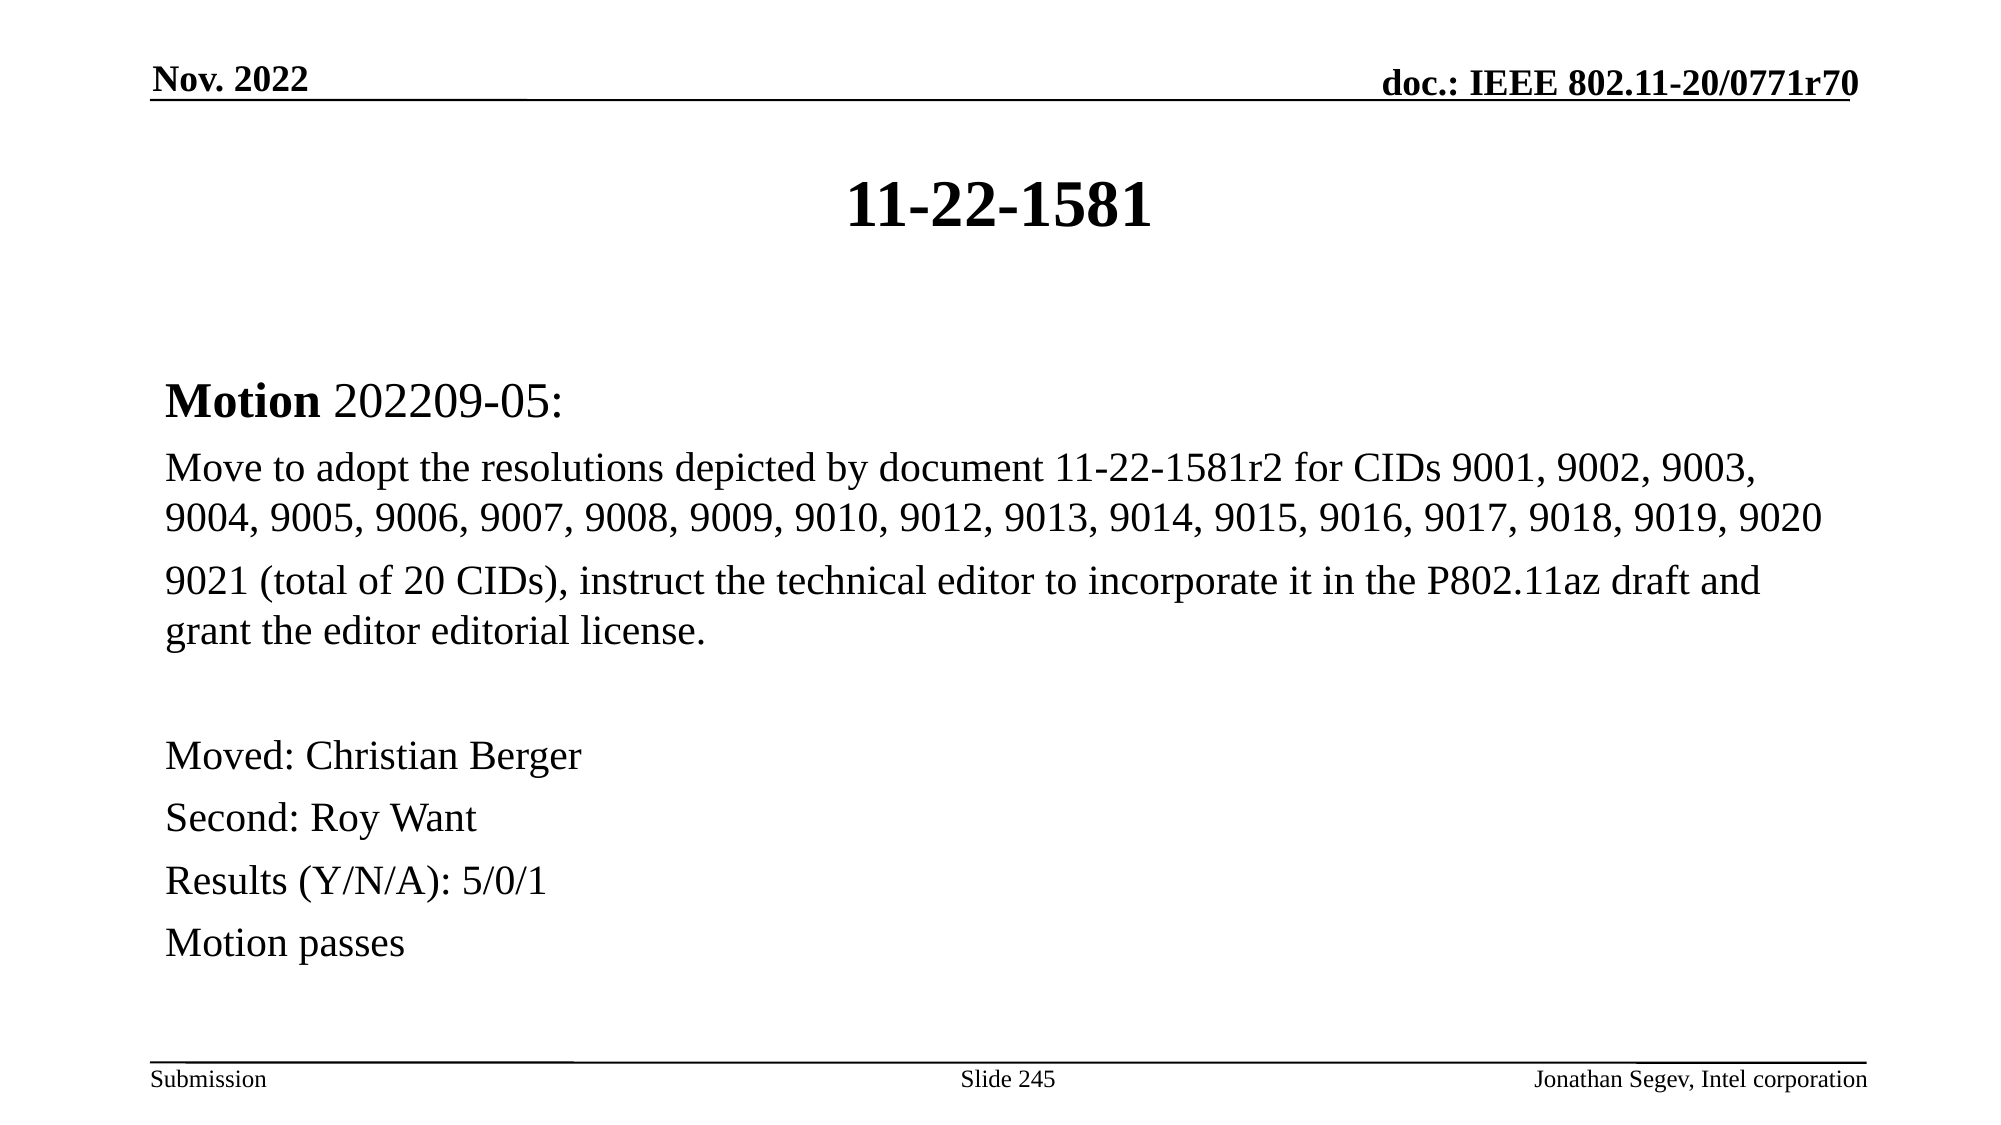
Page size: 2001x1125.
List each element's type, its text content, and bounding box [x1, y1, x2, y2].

footer Jonathan Segev, Intel corporation [1171, 1061, 1869, 1093]
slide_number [152, 54, 563, 100]
list Motion 202209-05: Move to adopt the resolutions depicted by document 11-22-1581r2 for CIDs 9001, 9002, 9003, 9004, 9005, 9006, 9007, 9008, 9009, 9010, 9012, 9013, 9014, 9015, 9016, 9017, 9018, 9019, 9020 9021 (total of 20 CIDs), instruct the technical editor to incorporate it in the P802.11az draft and grant the editor editorial license. Moved: Christian Berger Second: Roy Want Results (Y/N/A): 5/0/1 Motion passes [149, 286, 1850, 1000]
title 11-22-1581 [149, 112, 1850, 286]
slide_number Slide 245 [950, 1061, 1067, 1123]
